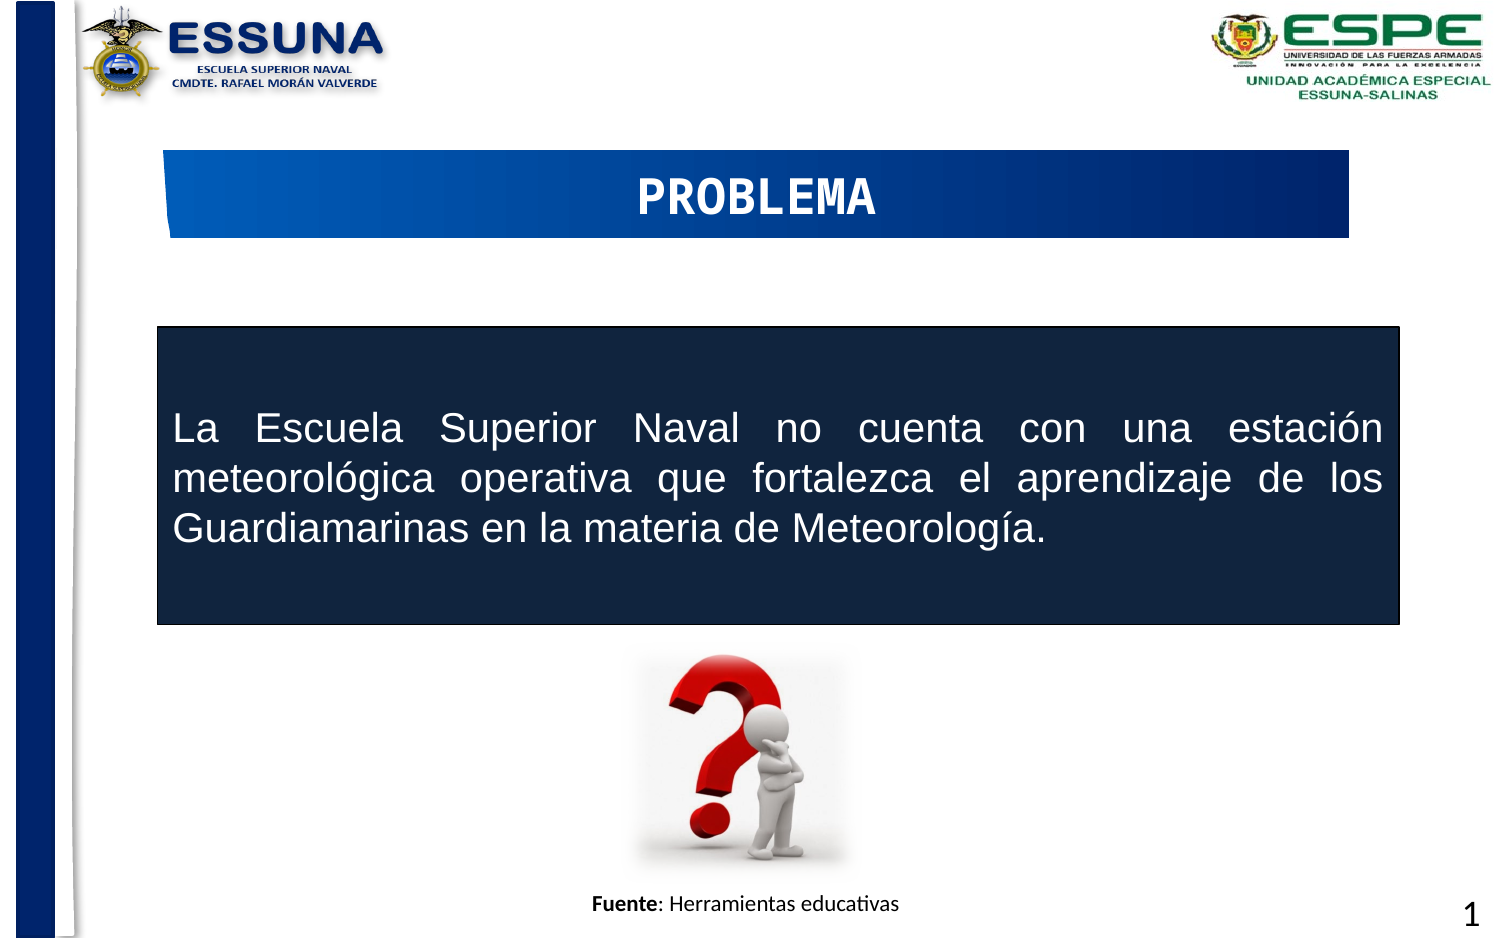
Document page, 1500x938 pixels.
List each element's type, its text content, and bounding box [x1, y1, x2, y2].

picture [78, 0, 422, 97]
picture [619, 641, 864, 886]
text_box La Escuela Superior Naval no cuenta con una estación meteorológica operativa que fortalezca el aprendizaje de los Guardiamarinas en la materia de Meteorología. [157, 326, 1399, 625]
text_box PROBLEMA [160, 147, 1352, 241]
text_box Fuente: Herramientas educativas [577, 881, 979, 924]
slide_number 1 [1446, 881, 1500, 932]
picture [1210, 1, 1500, 102]
